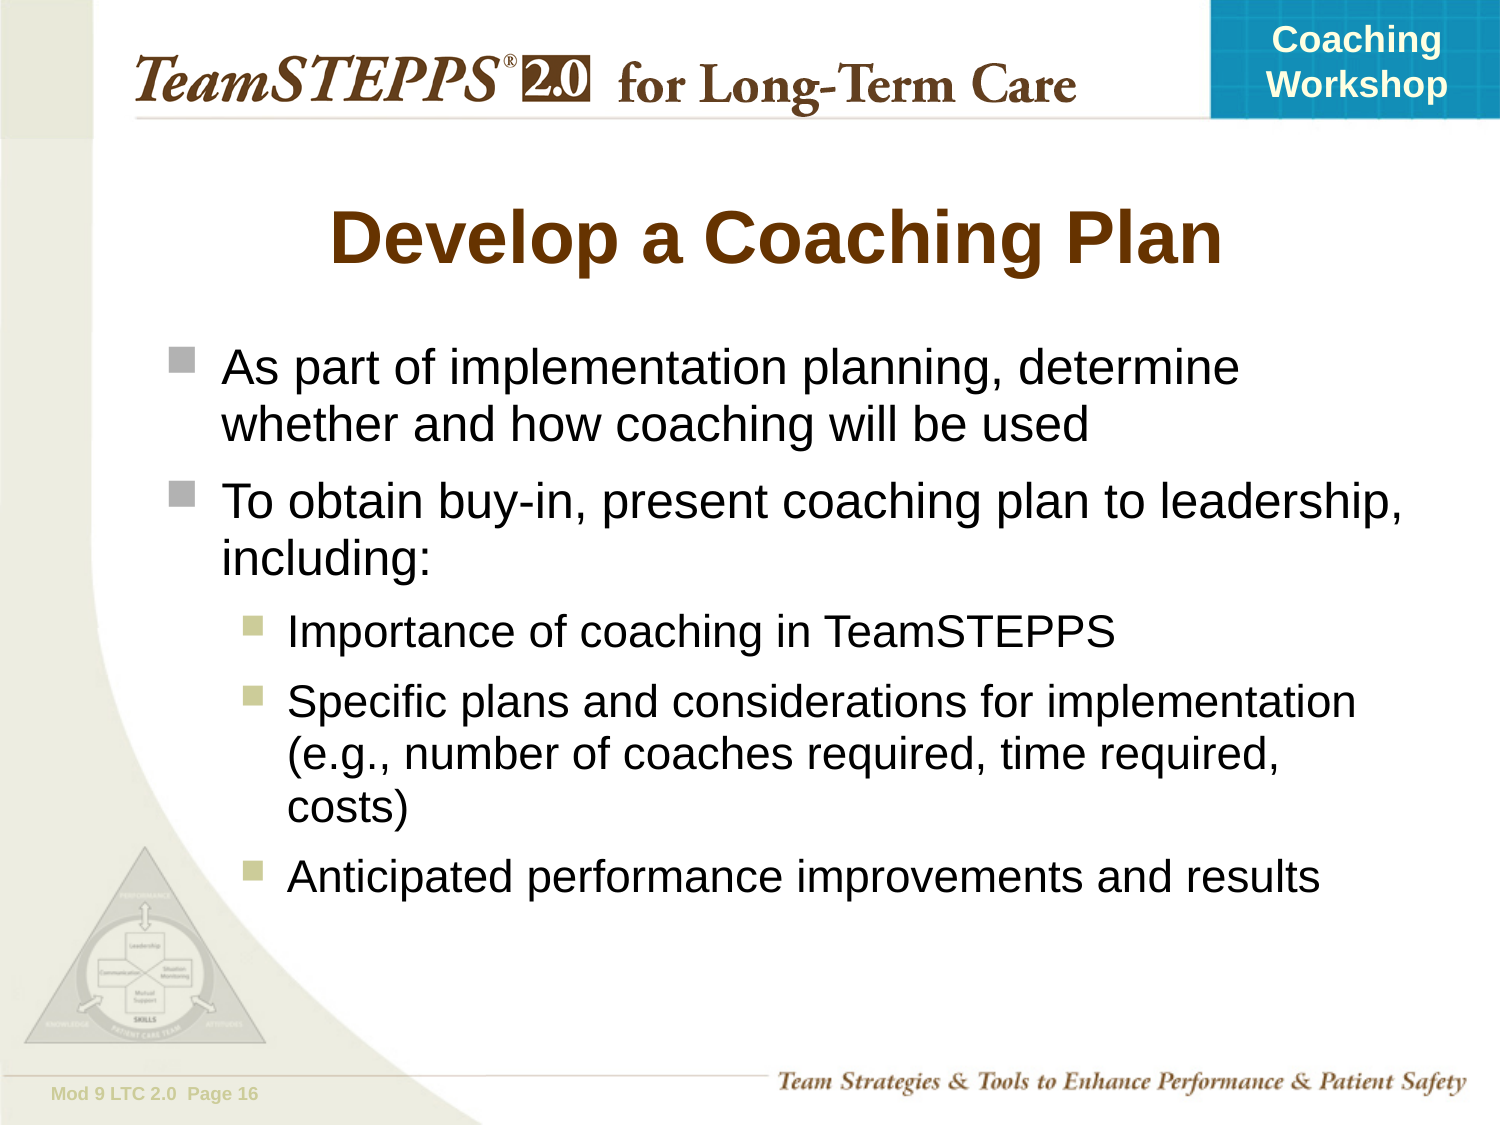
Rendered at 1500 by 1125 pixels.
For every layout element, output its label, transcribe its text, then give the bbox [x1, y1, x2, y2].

list As part of implementation planning, determine whether and how coaching will be used To obtain buy-in, present coaching plan to leadership, including: Importance of coaching in TeamSTEPPS Specific plans and considerations for implementation (e.g., number of coaches required, time required, costs) Anticipated performance improvements and results [149, 331, 1426, 963]
title Develop a Coaching Plan [141, 157, 1412, 309]
picture [0, 0, 1500, 1125]
